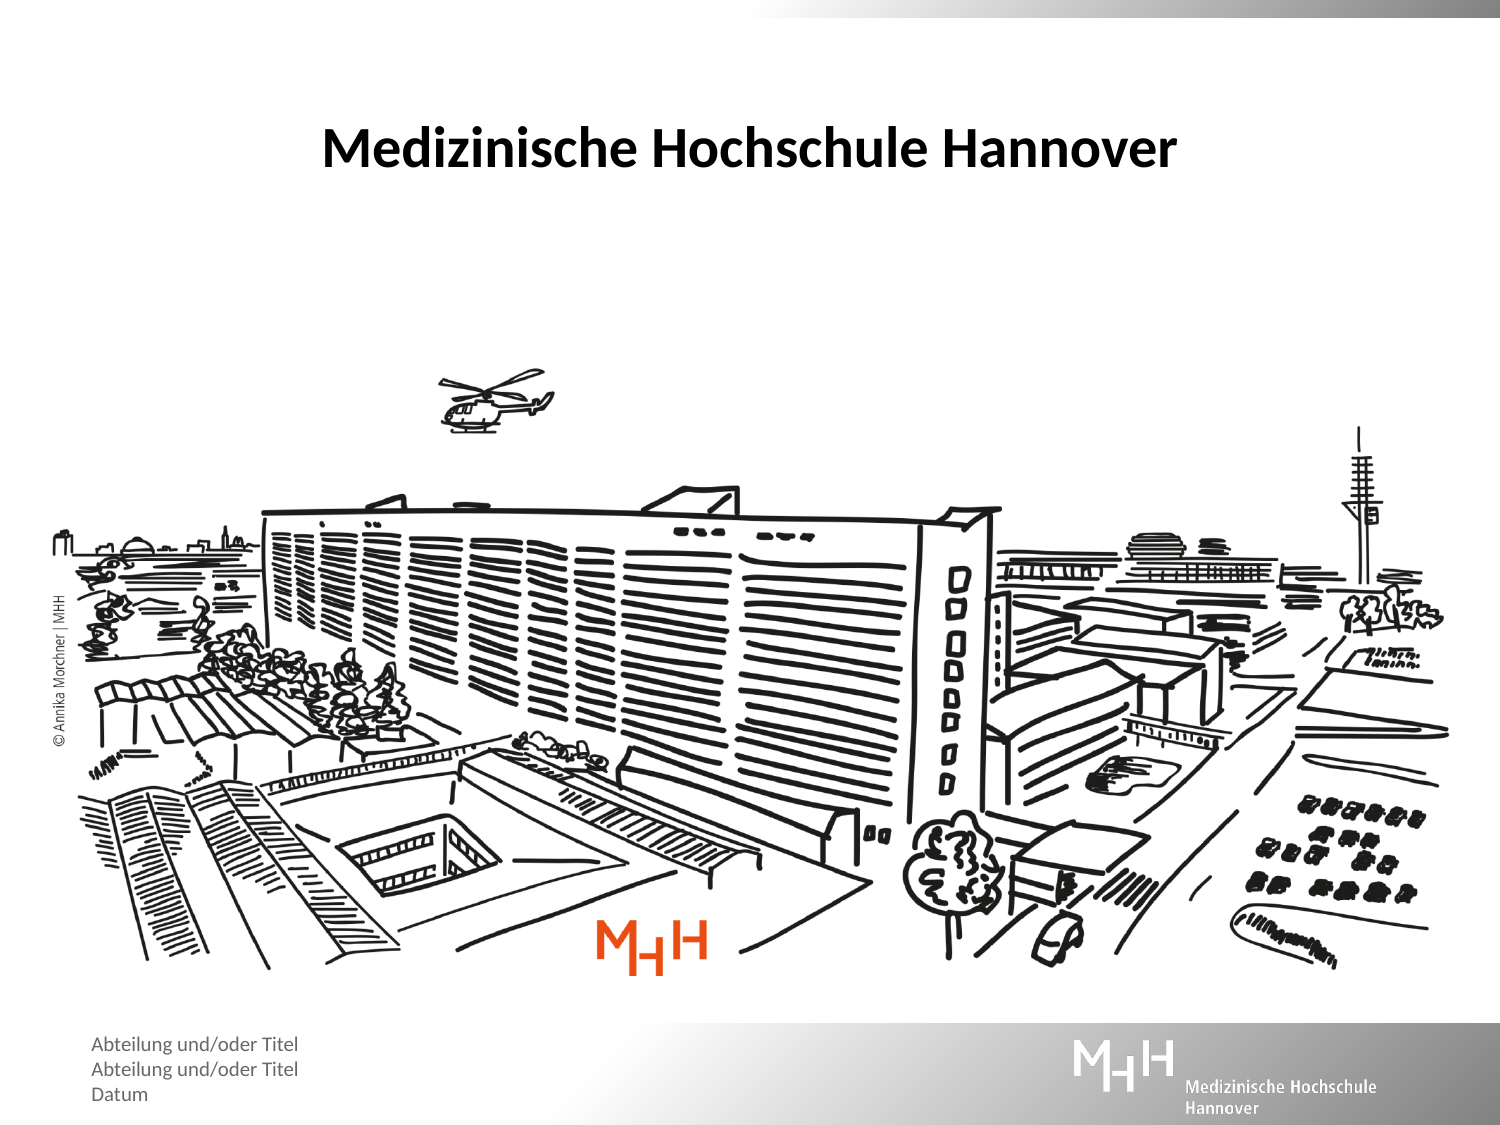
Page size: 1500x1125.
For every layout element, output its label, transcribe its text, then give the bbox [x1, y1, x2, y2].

picture [1074, 1040, 1376, 1114]
text_box Medizinische Hochschule Hannover [0, 101, 1500, 290]
picture [46, 364, 1450, 977]
